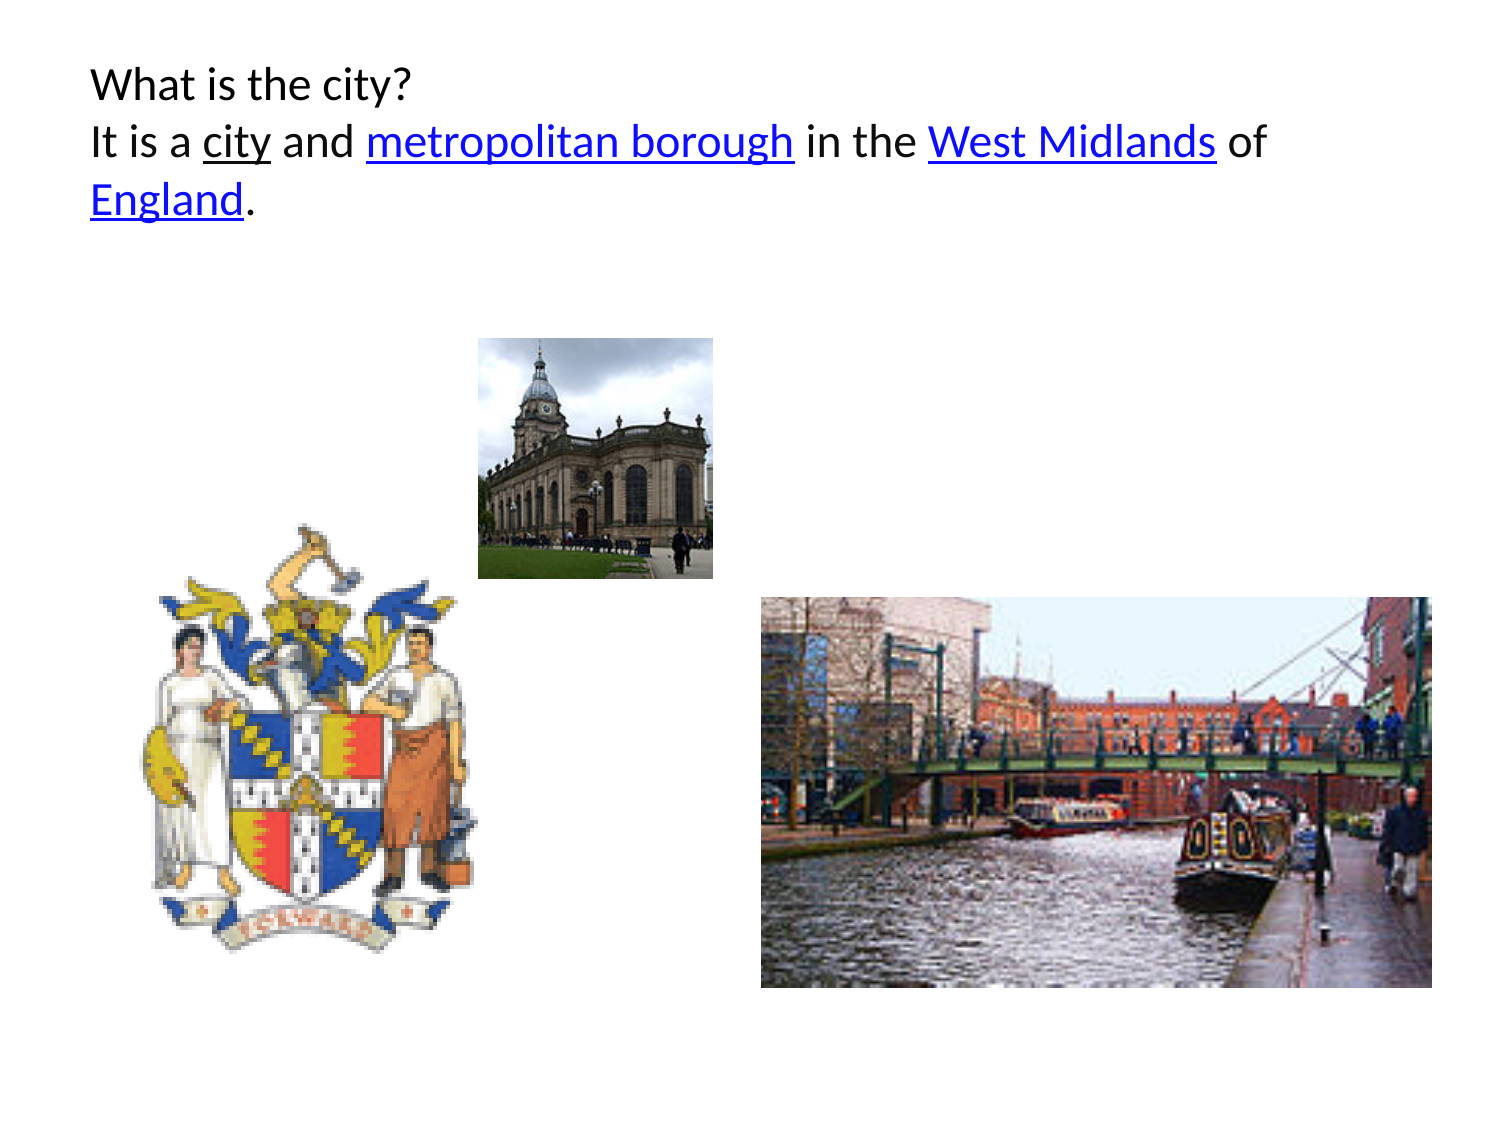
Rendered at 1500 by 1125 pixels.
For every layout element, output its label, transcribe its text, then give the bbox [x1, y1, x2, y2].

title What is the city? It is a city and metropolitan borough in the West Midlands of England. [75, 45, 1425, 233]
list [123, 514, 491, 972]
picture [478, 337, 713, 579]
picture [761, 597, 1432, 988]
